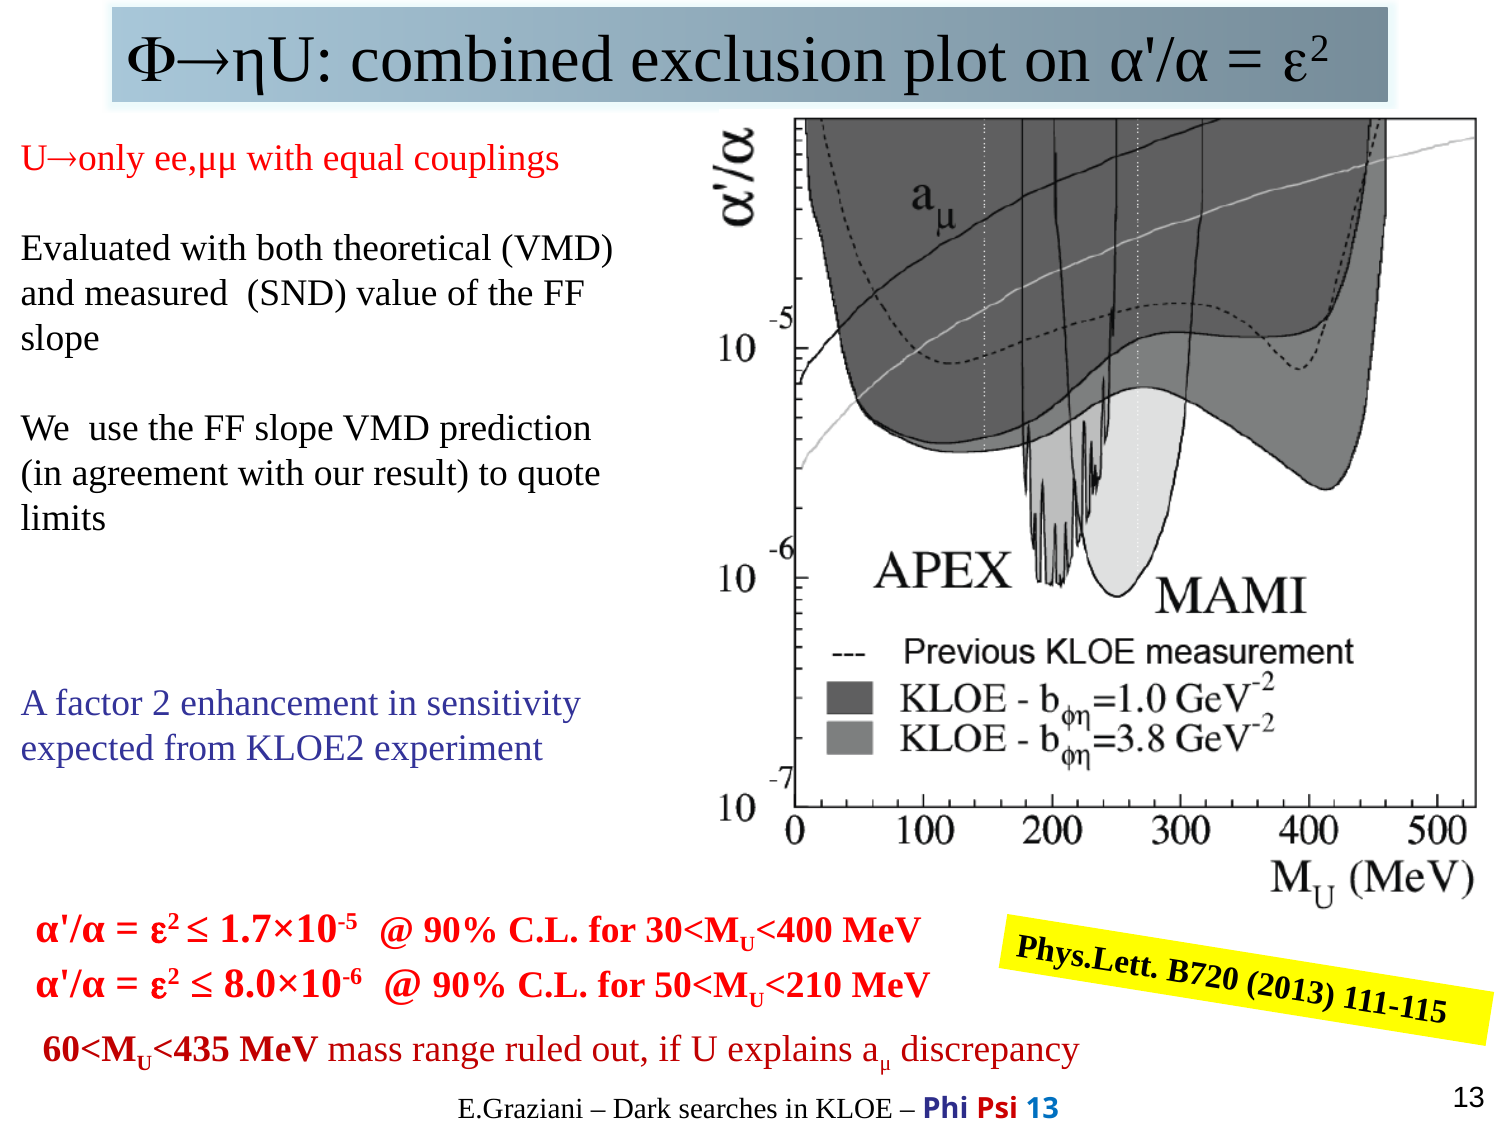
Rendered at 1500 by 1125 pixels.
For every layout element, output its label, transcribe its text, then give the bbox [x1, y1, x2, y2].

slide_number 13 [1423, 1070, 1500, 1125]
text_box Uonly ee,μμ with equal couplings Evaluated with both theoretical (VMD) and measured (SND) value of the FF slope We use the FF slope VMD prediction (in agreement with our result) to quote limits A factor 2 enhancement in sensitivity expected from KLOE2 experiment [5, 125, 644, 776]
text_box ηU: combined exclusion plot on α'/α = 2 [112, 7, 1388, 102]
text_box 60<MU<435 MeV mass range ruled out, if U explains aμ discrepancy [27, 1016, 1105, 1083]
text_box α'/α = 2 ≤ 1.7×10-5 @ 90% C.L. for 30<MU<400 MeV α'/α = 2 ≤ 8.0×10-6 @ 90% C.L. for 50<MU<210 MeV [20, 893, 946, 1019]
text_box Phys.Lett. B720 (2013) 111-115 [998, 920, 1495, 1046]
picture [702, 108, 1487, 912]
